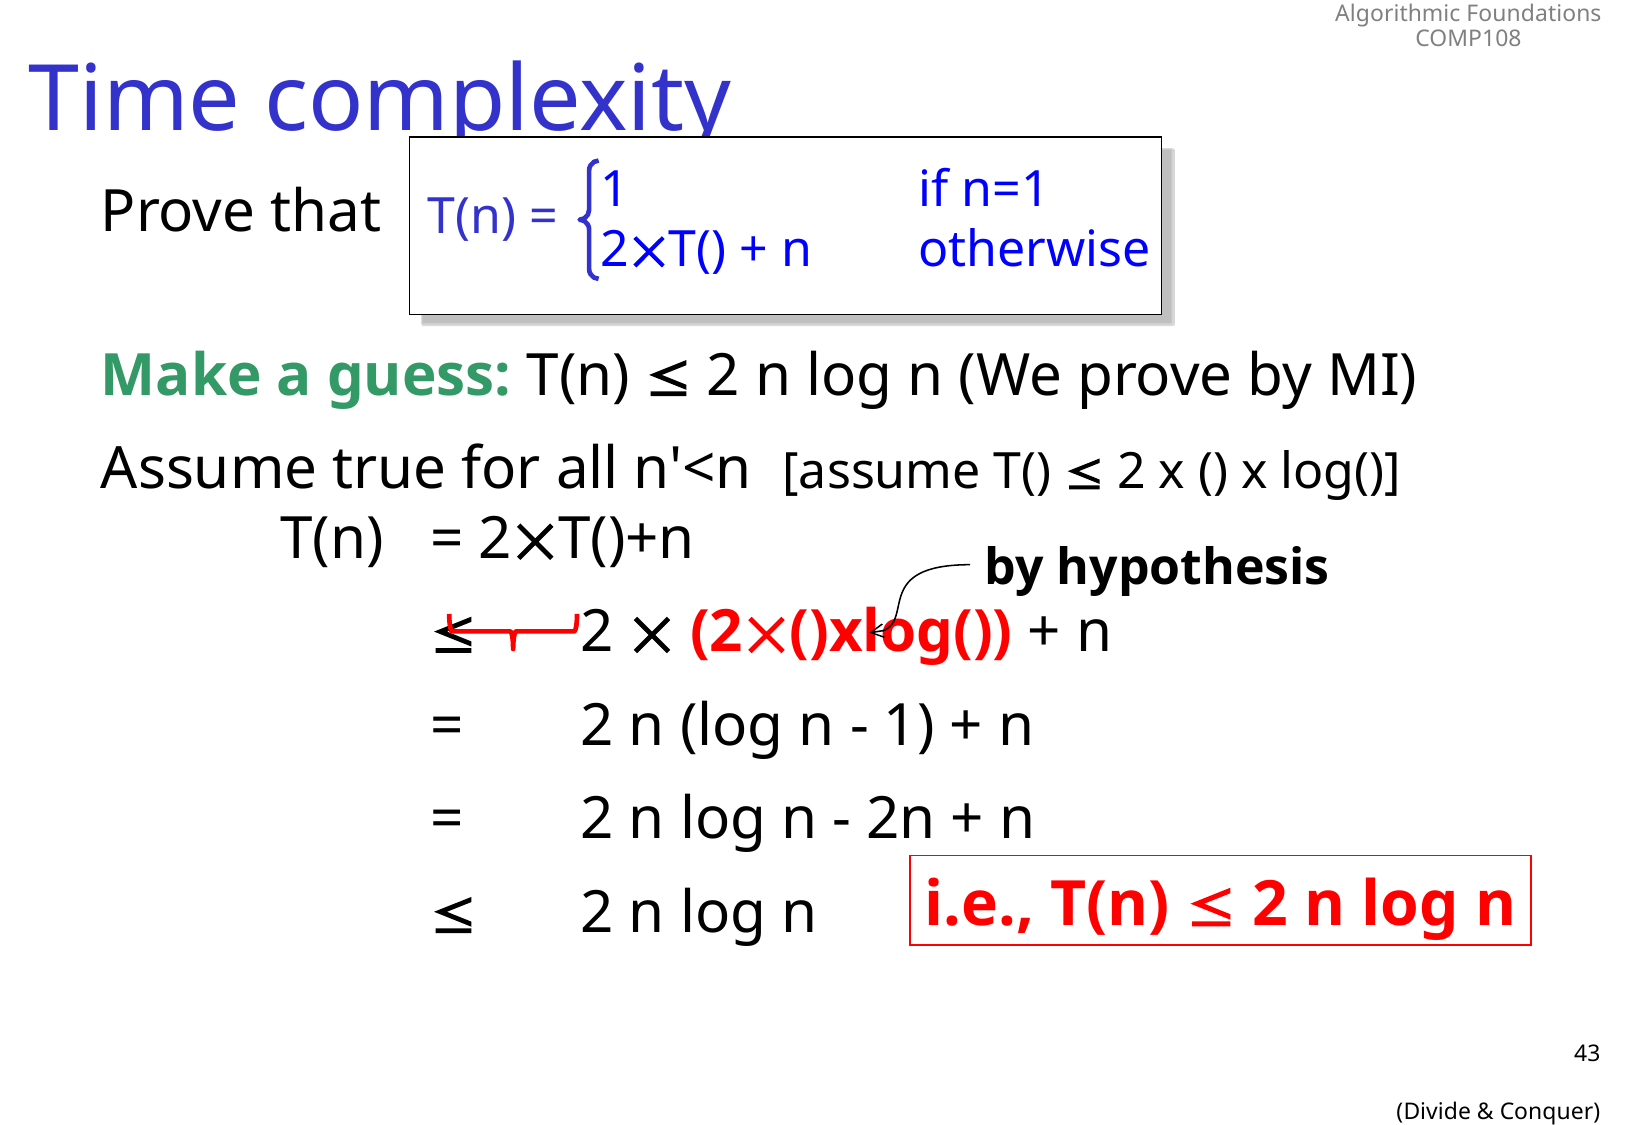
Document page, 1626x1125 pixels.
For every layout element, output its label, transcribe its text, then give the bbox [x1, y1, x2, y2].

slide_number 43 (Divide & Conquer) [1276, 1030, 1616, 1107]
title Time complexity [13, 0, 1625, 188]
text_box T(n) = [413, 176, 574, 252]
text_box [869, 564, 976, 634]
text_box [449, 613, 578, 650]
text_box by hypothesis [970, 527, 1345, 603]
text_box [409, 137, 1162, 315]
text_box i.e., T(n)  2 n log n [910, 855, 1532, 946]
text_box [579, 160, 599, 279]
